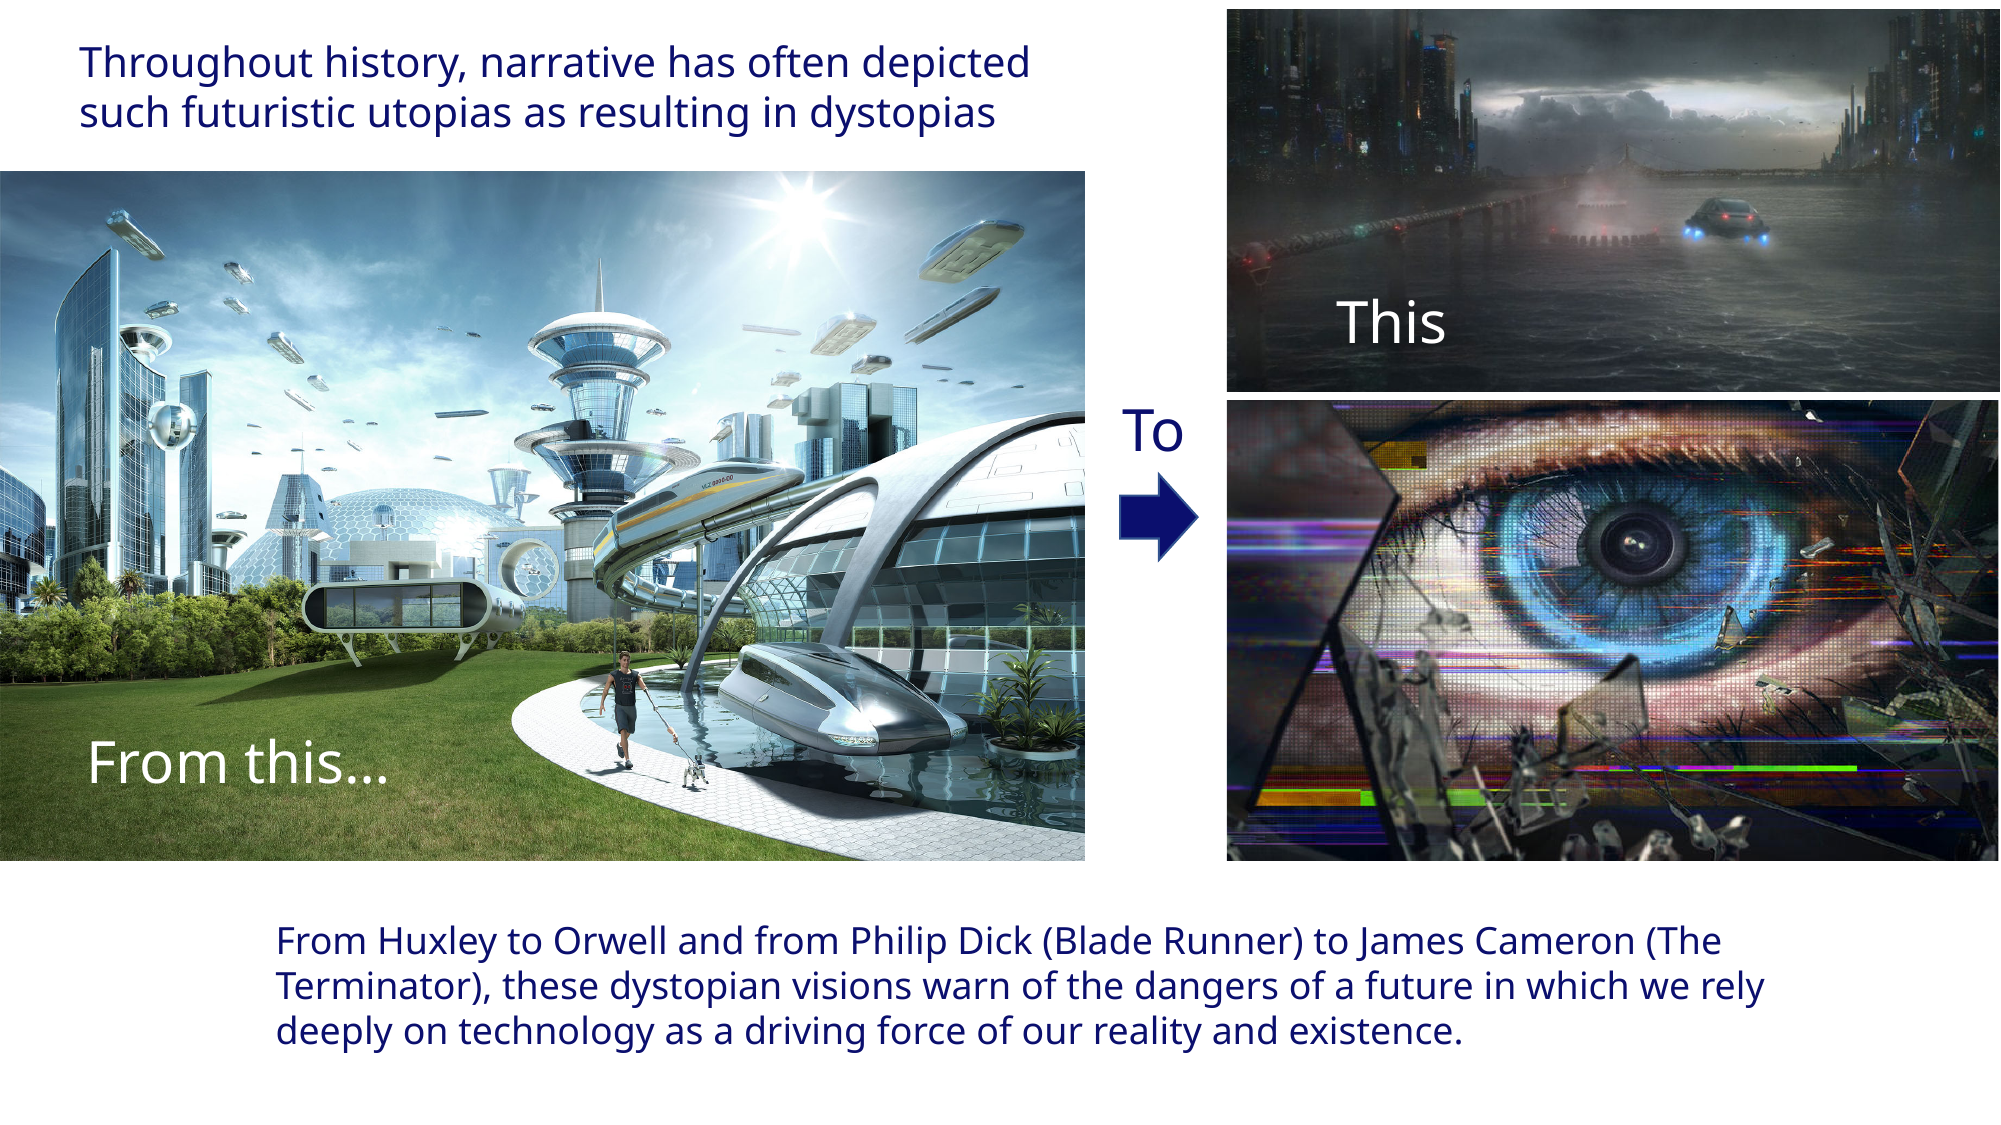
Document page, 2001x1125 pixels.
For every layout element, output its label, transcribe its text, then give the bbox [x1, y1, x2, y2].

text_box [1119, 471, 1199, 563]
text_box To [1107, 386, 1265, 471]
text_box Throughout history, narrative has often depicted such futuristic utopias as resulting in dystopias [64, 28, 1088, 144]
picture [1226, 9, 2000, 392]
picture [0, 171, 1085, 861]
picture [1226, 400, 1999, 861]
text_box From Huxley to Orwell and from Philip Dick (Blade Runner) to James Cameron (The Terminator), these dystopian visions warn of the dangers of a future in which we rely deeply on technology as a driving force of our reality and existence. [260, 909, 1792, 1060]
